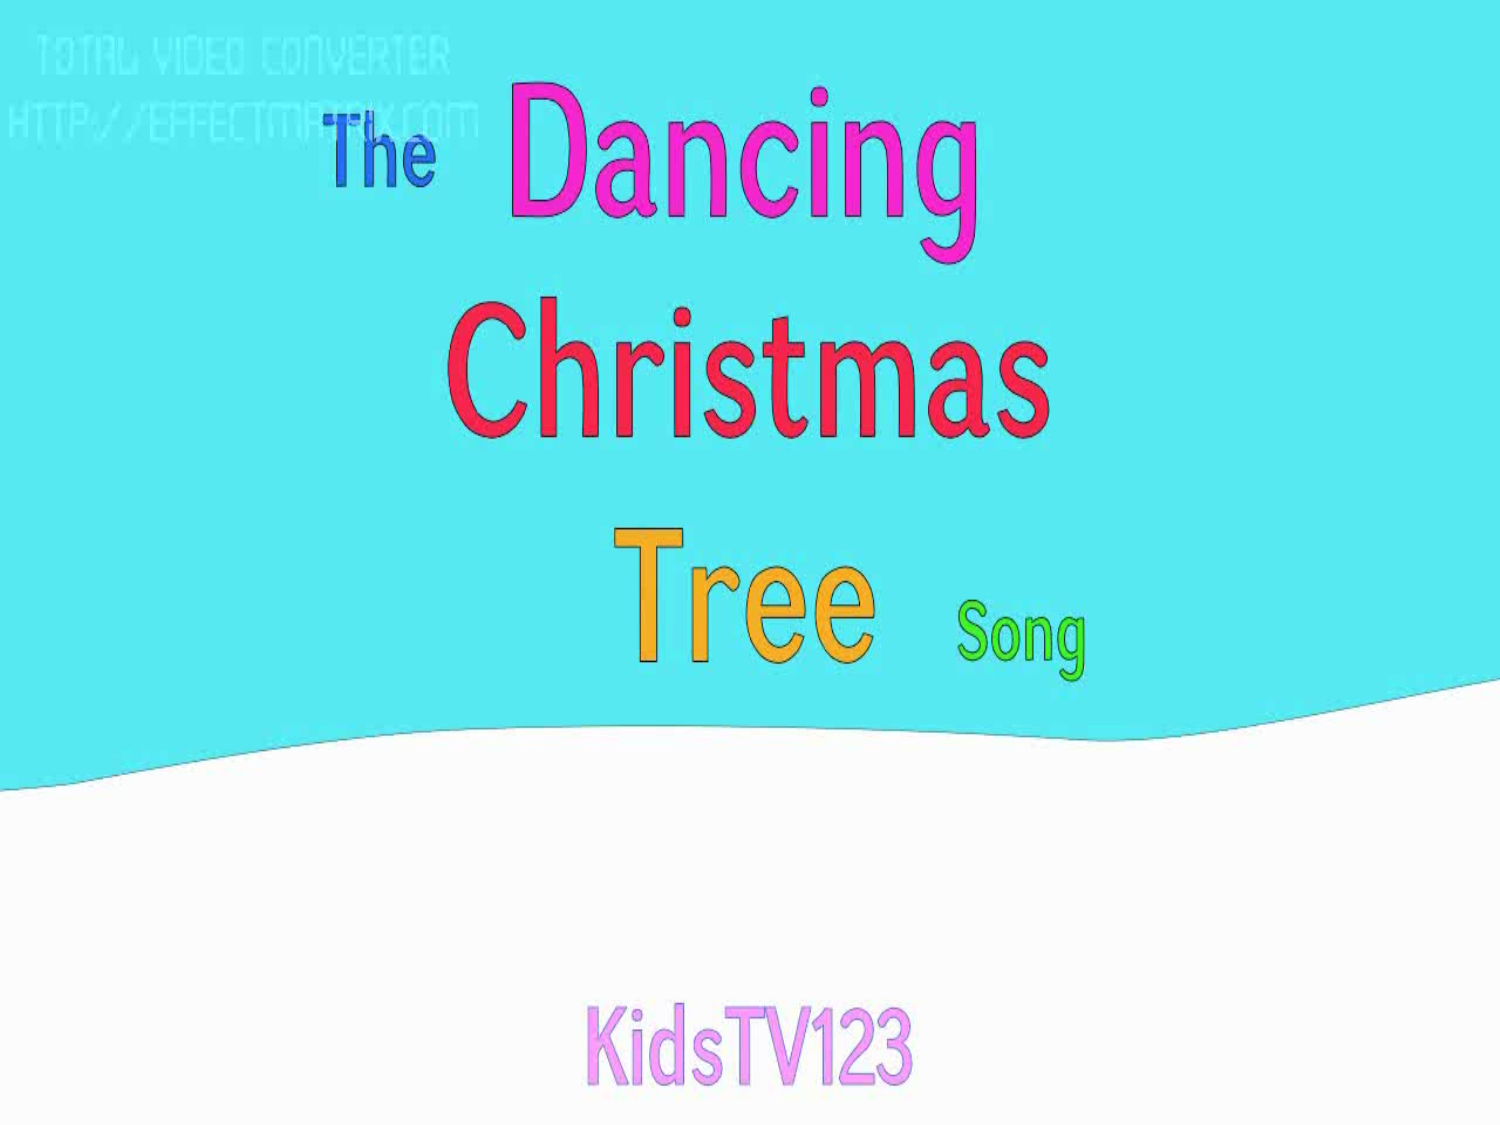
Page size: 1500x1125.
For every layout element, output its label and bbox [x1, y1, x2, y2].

text_box [0, 0, 1500, 1125]
